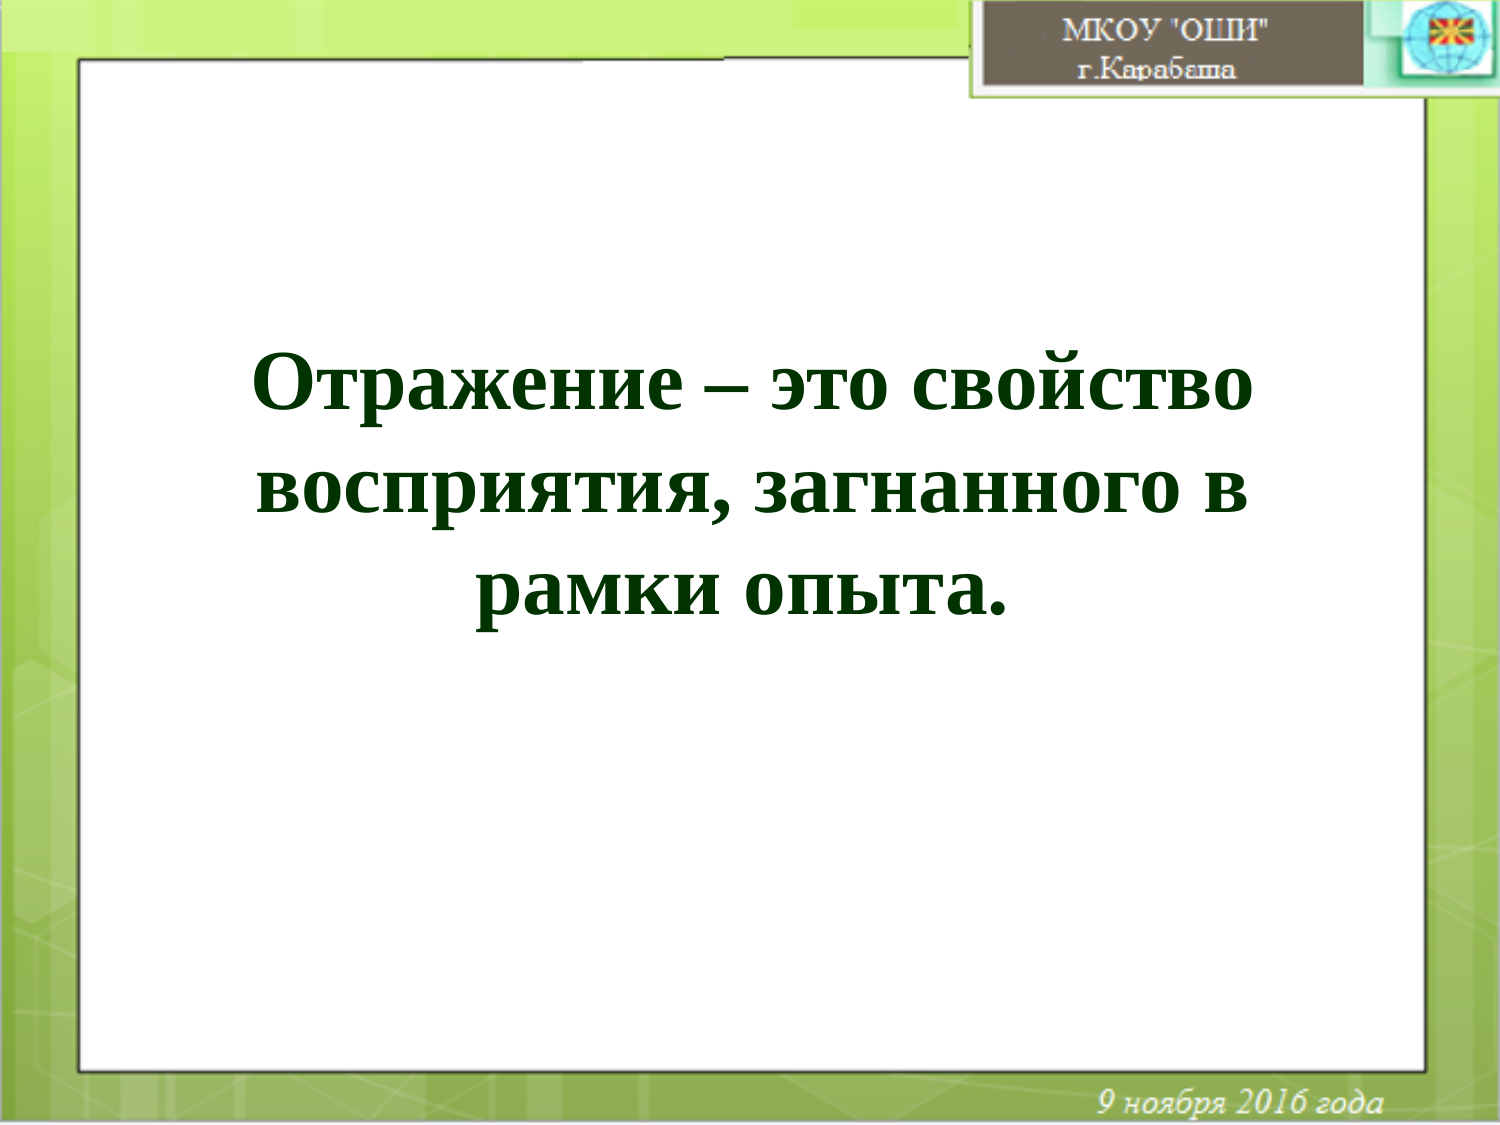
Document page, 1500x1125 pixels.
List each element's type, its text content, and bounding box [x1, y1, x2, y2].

text_box Отражение – это свойство восприятия, загнанного в рамки опыта. [150, 255, 1356, 811]
picture [0, 0, 1500, 1125]
